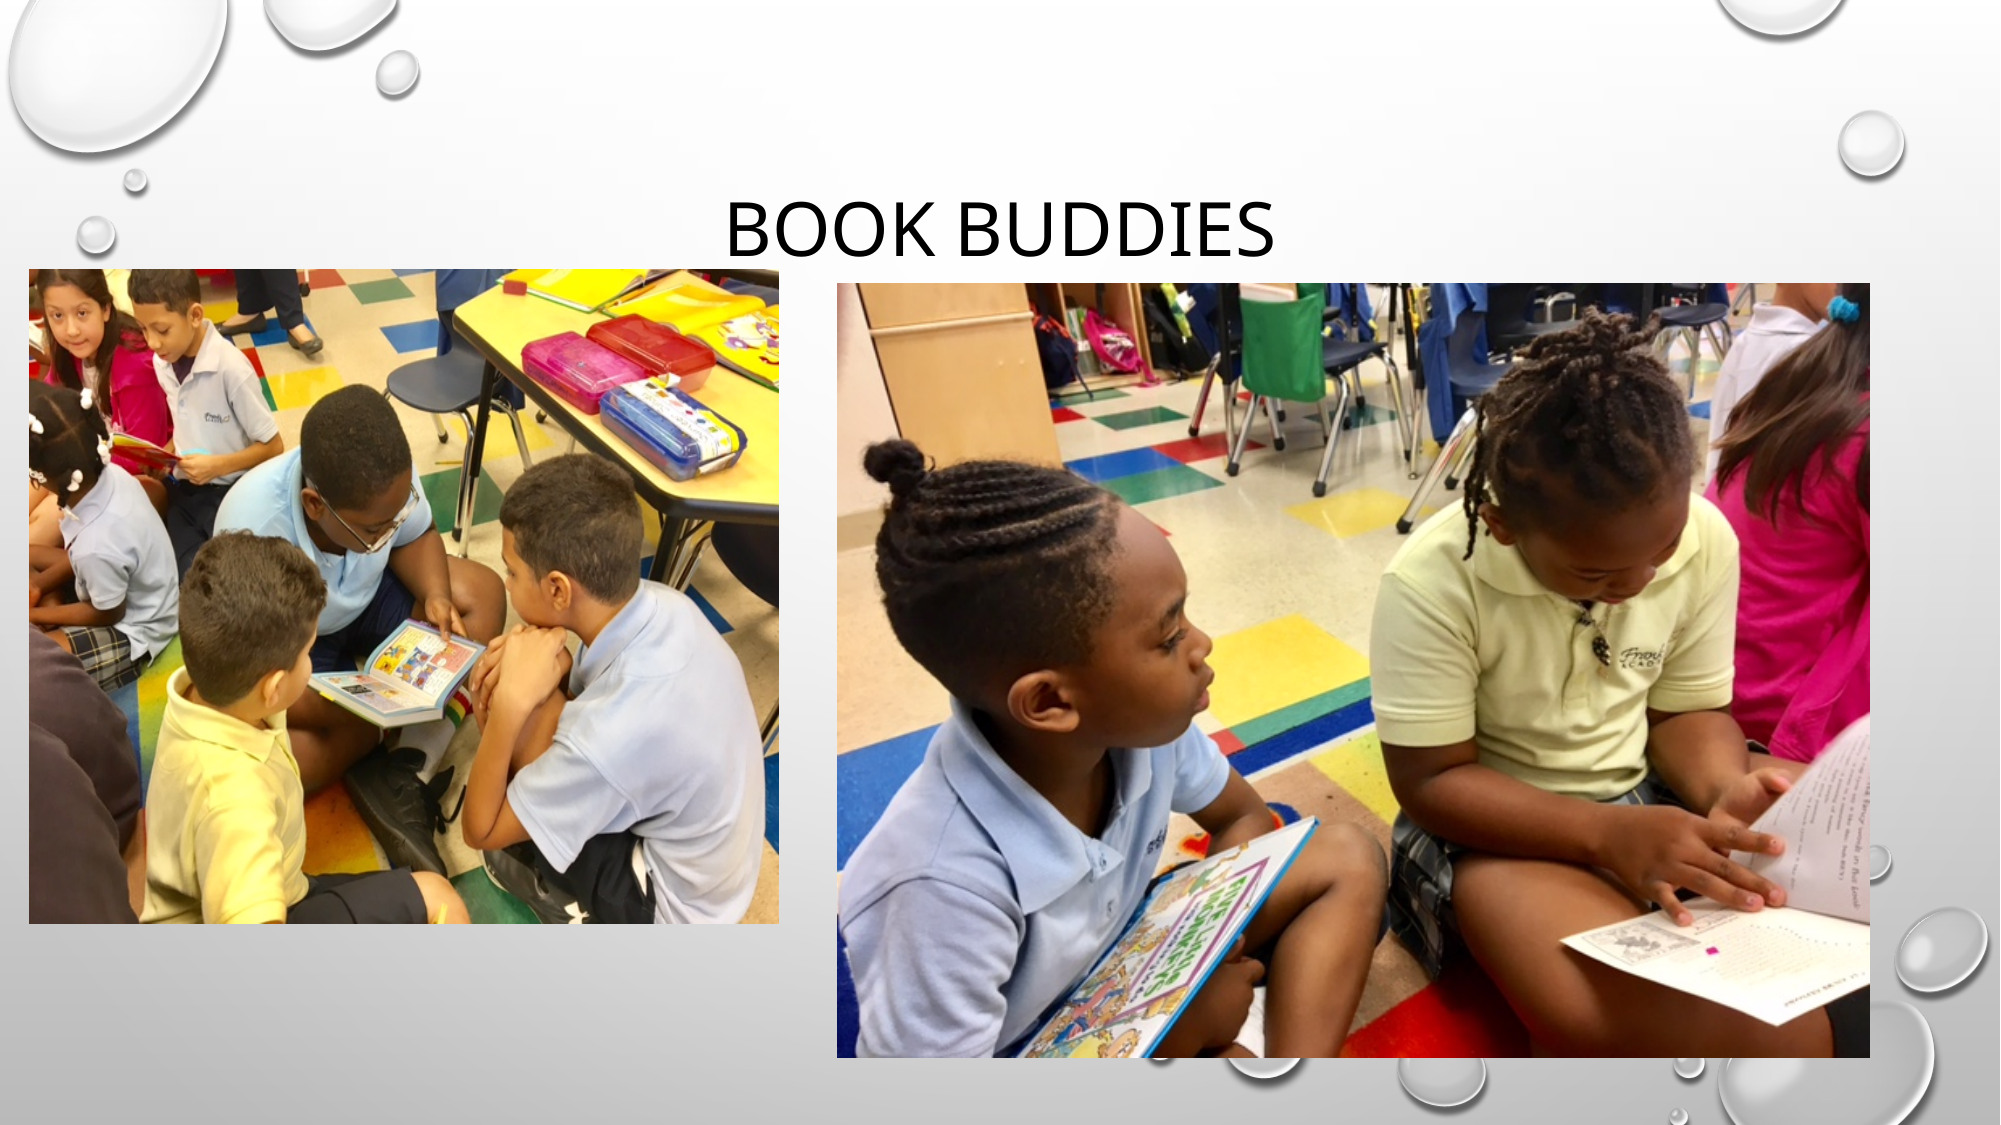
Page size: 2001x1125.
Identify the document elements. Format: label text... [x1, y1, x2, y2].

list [29, 269, 779, 924]
picture [0, 0, 2000, 1125]
title Book buddies [149, 101, 1851, 364]
